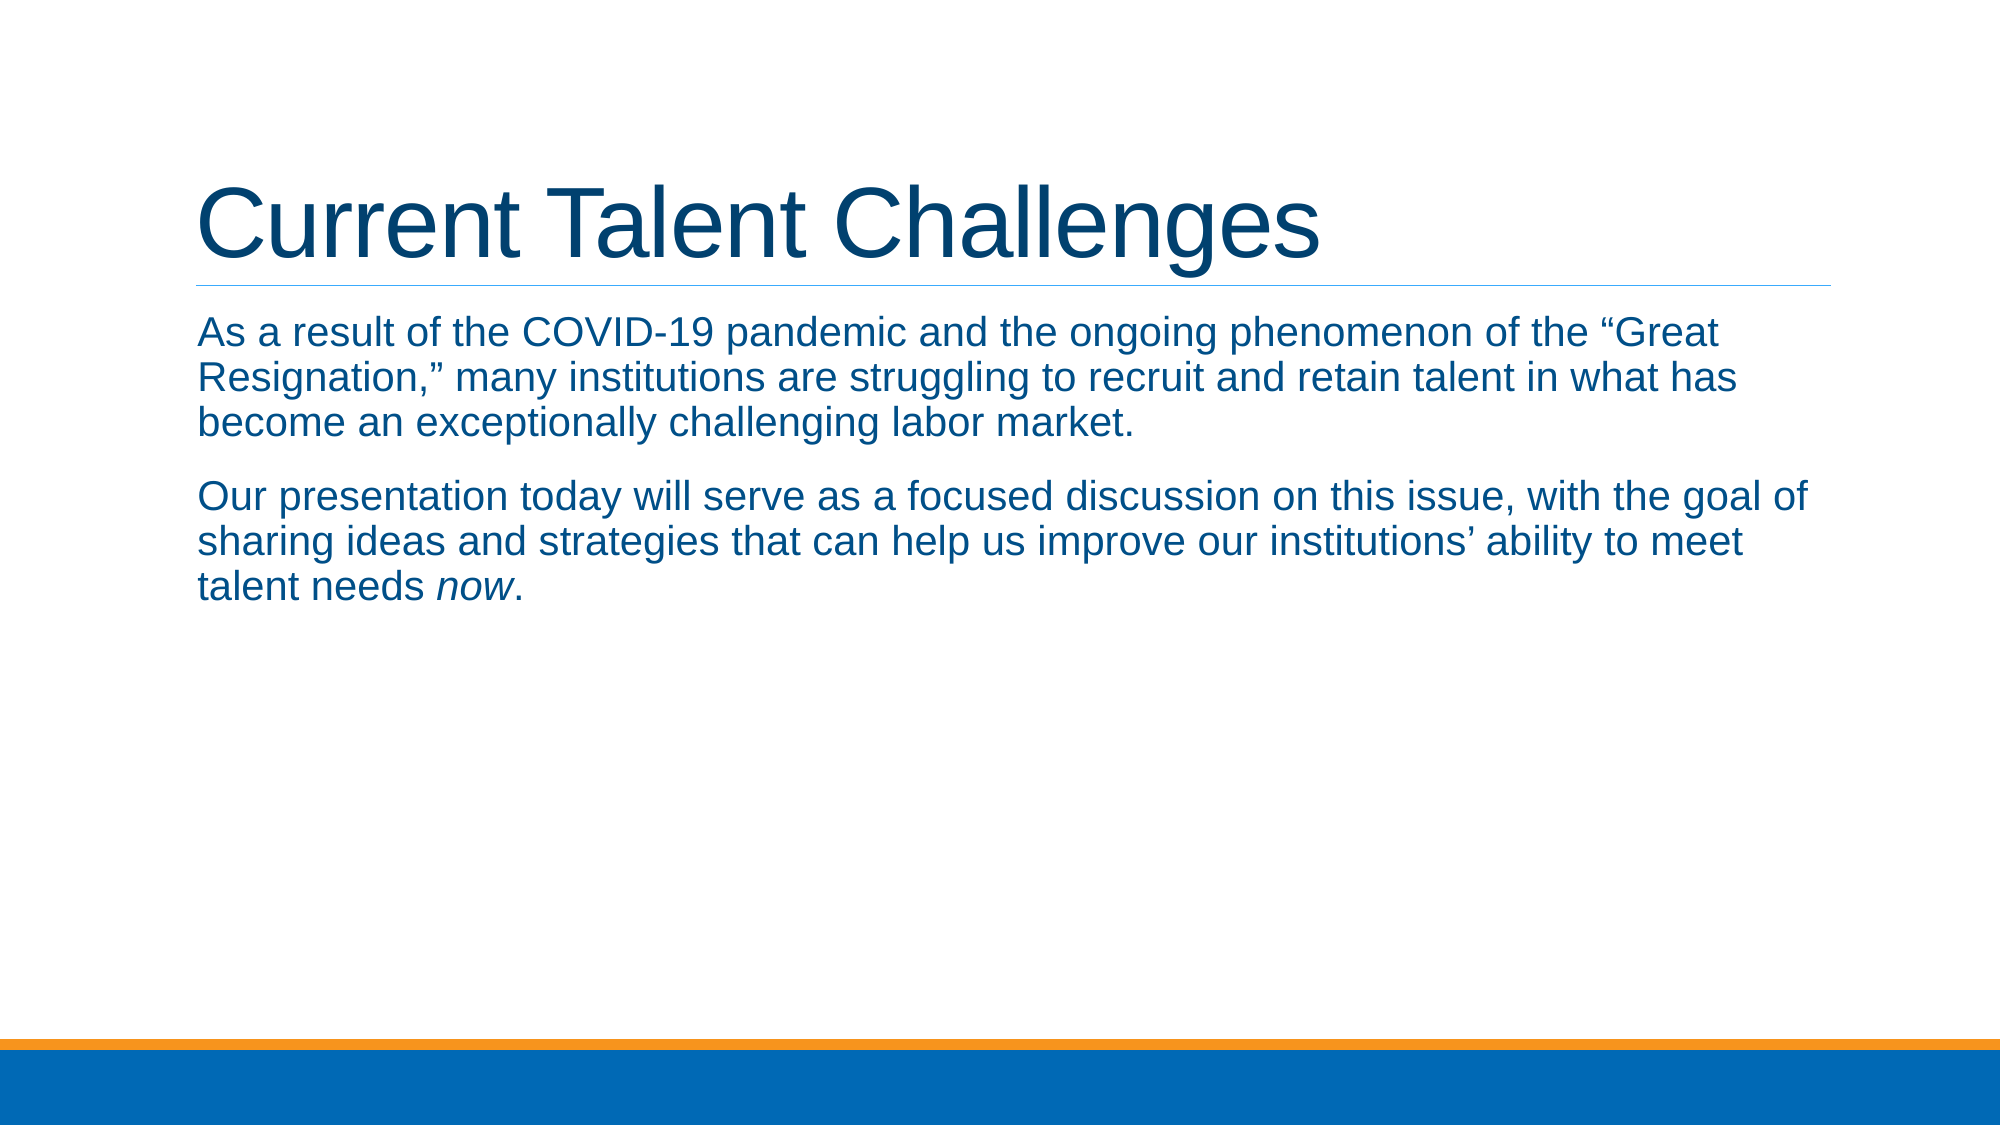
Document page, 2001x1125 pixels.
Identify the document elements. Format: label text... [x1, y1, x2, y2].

list As a result of the COVID-19 pandemic and the ongoing phenomenon of the “Great Resignation,” many institutions are struggling to recruit and retain talent in what has become an exceptionally challenging labor market. Our presentation today will serve as a focused discussion on this issue, with the goal of sharing ideas and strategies that can help us improve our institutions’ ability to meet talent needs now. [197, 302, 1830, 966]
title Current Talent Challenges [180, 47, 1830, 285]
